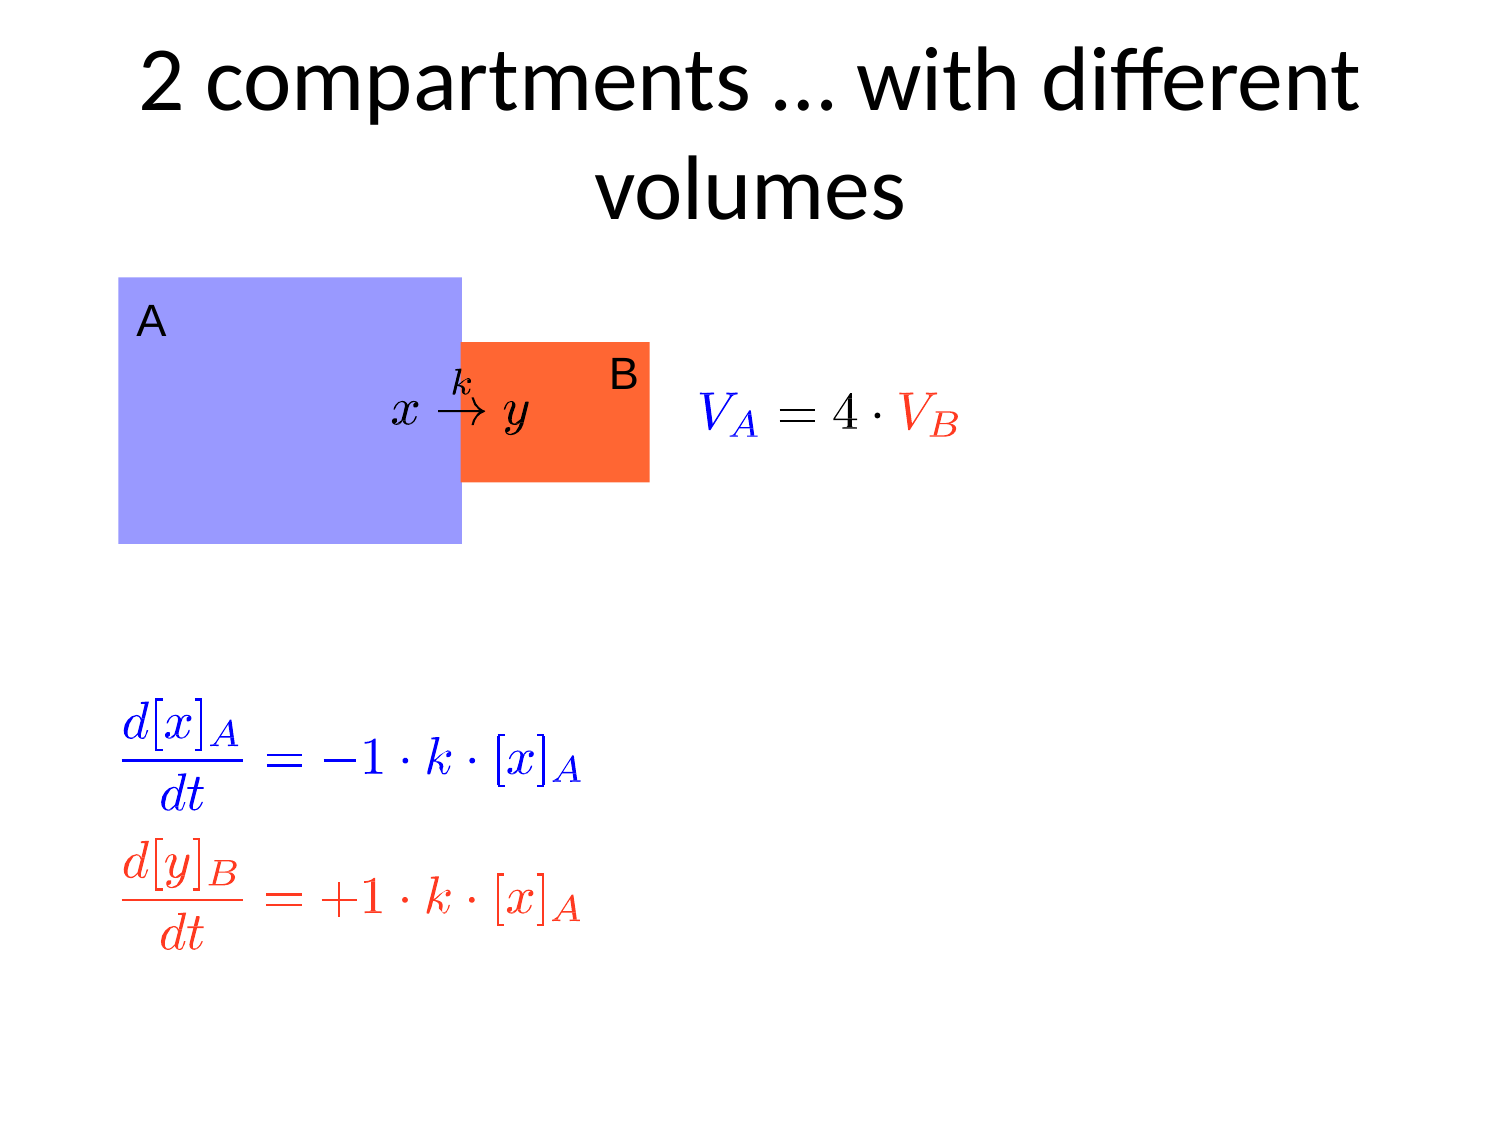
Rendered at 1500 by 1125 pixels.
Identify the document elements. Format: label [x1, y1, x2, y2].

text_box [364, 877, 382, 914]
text_box [321, 882, 357, 918]
text_box [929, 411, 958, 437]
text_box [552, 755, 581, 782]
text_box [899, 392, 938, 431]
text_box [118, 277, 650, 544]
text_box [192, 838, 200, 890]
text_box [165, 854, 190, 889]
text_box [874, 412, 881, 419]
text_box [426, 876, 451, 914]
text_box [506, 889, 534, 914]
text_box [427, 737, 452, 775]
text_box [123, 840, 149, 879]
text_box [161, 773, 187, 811]
text_box [497, 874, 505, 926]
text_box [833, 393, 858, 429]
text_box [208, 860, 237, 886]
text_box [165, 714, 192, 739]
text_box [552, 894, 580, 922]
text_box [187, 776, 204, 811]
text_box [699, 392, 738, 431]
title [120, 16, 1379, 239]
text_box [507, 750, 534, 775]
text_box [155, 838, 163, 890]
text_box [469, 757, 476, 764]
text_box [729, 410, 758, 437]
text_box [497, 735, 505, 786]
text_box [160, 912, 187, 950]
text_box [123, 701, 149, 739]
text_box [364, 738, 383, 774]
text_box [155, 699, 163, 751]
text_box [187, 916, 204, 950]
text_box [536, 874, 545, 926]
text_box [194, 699, 203, 751]
text_box [402, 757, 409, 764]
text_box [210, 719, 239, 747]
text_box [537, 735, 545, 786]
